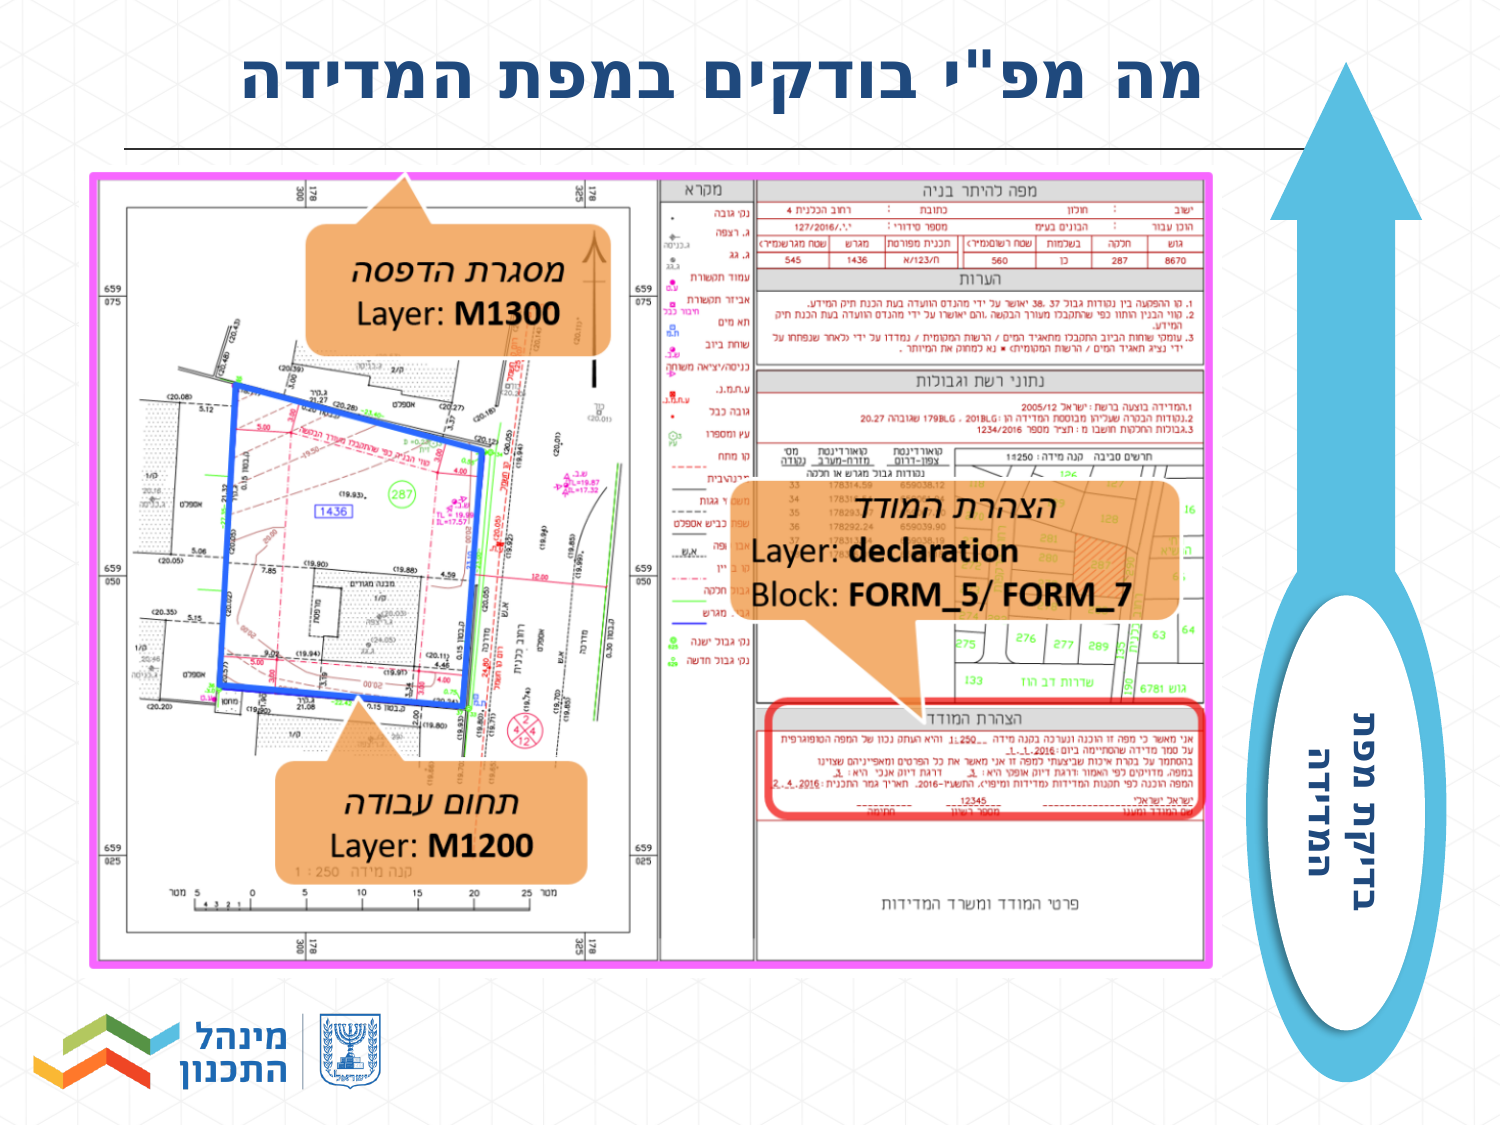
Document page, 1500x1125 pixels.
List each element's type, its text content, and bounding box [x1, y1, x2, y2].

picture [0, 150, 1500, 1125]
title מה מפ"י בודקים במפת המדידה [0, 0, 1222, 166]
picture [1222, 0, 1500, 471]
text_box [1227, 471, 1500, 673]
